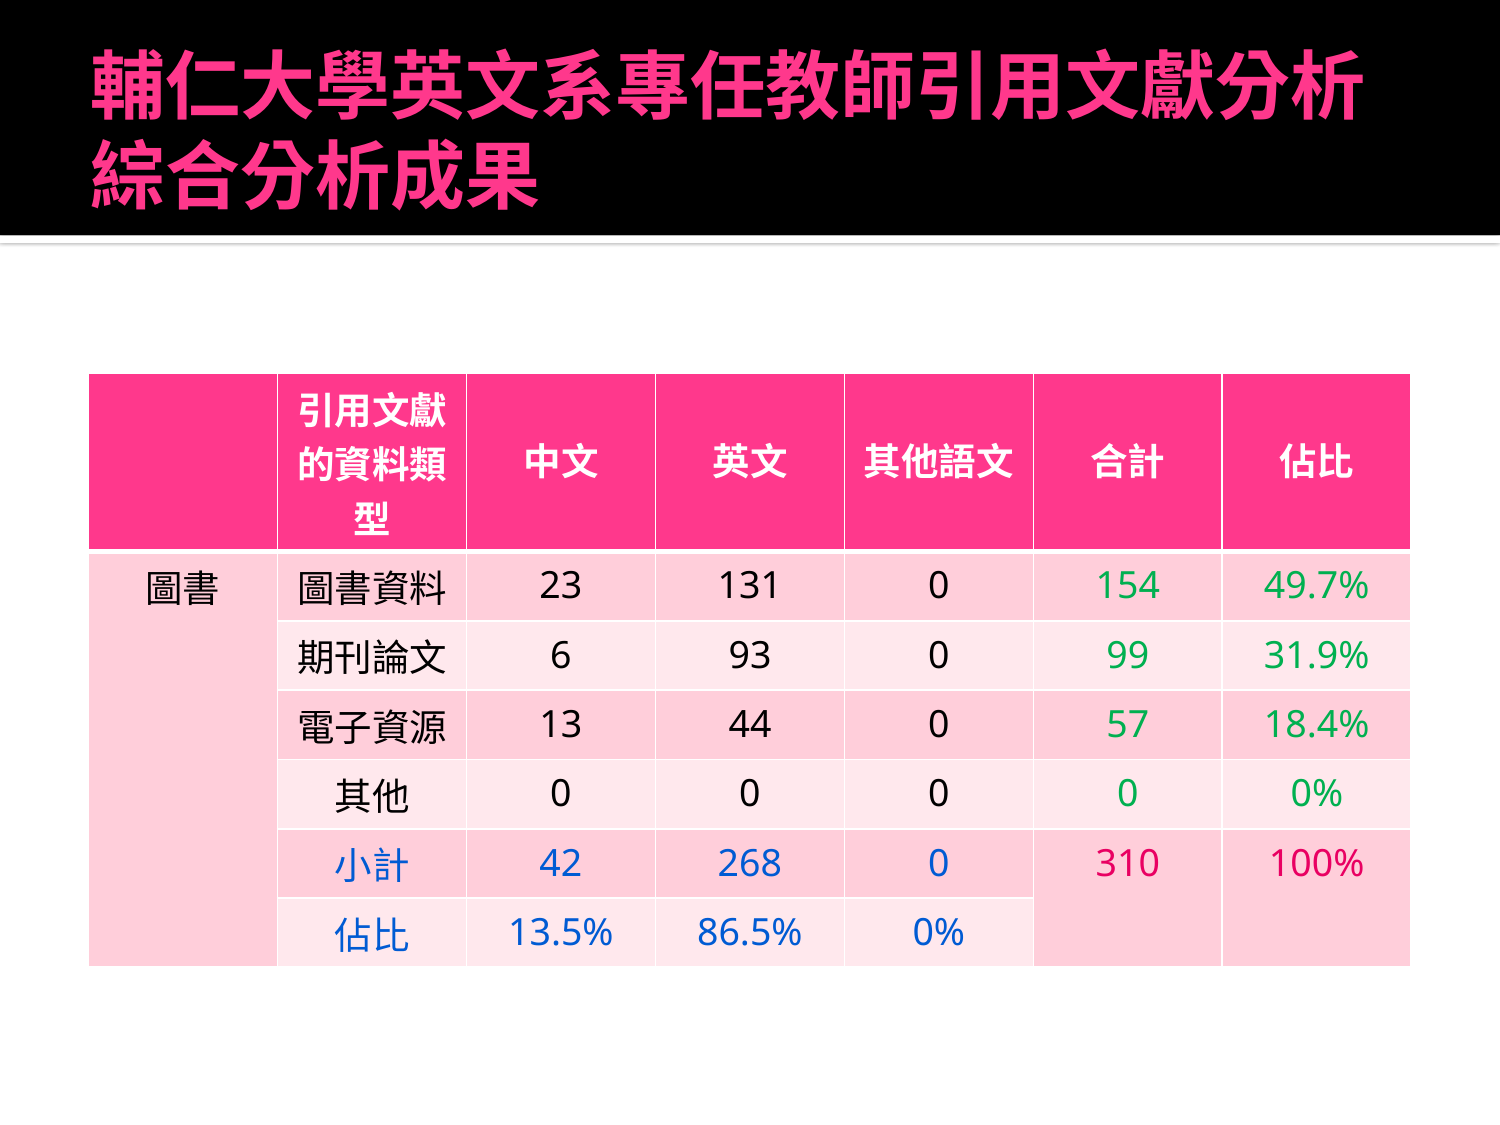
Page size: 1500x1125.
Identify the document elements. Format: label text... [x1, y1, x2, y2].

table_header 英文 [656, 374, 844, 549]
table_header 佔比 [1223, 374, 1410, 549]
table_cell 圖書 [89, 554, 277, 966]
table_cell 23 [467, 554, 655, 620]
table_cell 圖書資料 [278, 554, 466, 620]
table_cell 154 [1034, 554, 1221, 620]
table_header 中文 [467, 374, 655, 549]
table_cell 0 [845, 622, 1033, 689]
table_cell 期刊論文 [278, 622, 466, 689]
table_cell 44 [656, 691, 844, 759]
table_cell 電子資源 [278, 691, 466, 759]
table_cell 31.9% [1223, 622, 1410, 689]
table_cell 0 [656, 760, 844, 828]
table_header 其他語文 [845, 374, 1033, 549]
table_cell 18.4% [1223, 691, 1410, 759]
table_cell 310 [1034, 830, 1221, 966]
table_cell 93 [656, 622, 844, 689]
table_cell 0% [845, 899, 1033, 966]
table_cell 0 [845, 554, 1033, 620]
table_cell 100% [1223, 830, 1410, 966]
table_cell 99 [1034, 622, 1221, 689]
table_cell 131 [656, 554, 844, 620]
table_header 引用文獻的資料類型 [278, 374, 466, 549]
table_cell 0 [845, 691, 1033, 759]
table_cell 42 [467, 830, 655, 897]
table_cell 57 [1034, 691, 1221, 759]
table_header 合計 [1034, 374, 1221, 549]
table_cell 86.5% [656, 899, 844, 966]
table_cell 0% [1223, 760, 1410, 828]
table_cell 13.5% [467, 899, 655, 966]
title 輔仁大學英文系專任教師引用文獻分析 綜合分析成果 [75, 25, 1425, 231]
table_cell 0 [467, 760, 655, 828]
table_cell 其他 [278, 760, 466, 828]
table_cell 佔比 [278, 899, 466, 966]
table_cell 0 [845, 830, 1033, 897]
table_cell 6 [467, 622, 655, 689]
table_cell 268 [656, 830, 844, 897]
table_header [89, 374, 277, 549]
table_cell 0 [1034, 760, 1221, 828]
table_cell 13 [467, 691, 655, 759]
table_cell 0 [845, 760, 1033, 828]
table_cell 49.7% [1223, 554, 1410, 620]
table_cell 小計 [278, 830, 466, 897]
